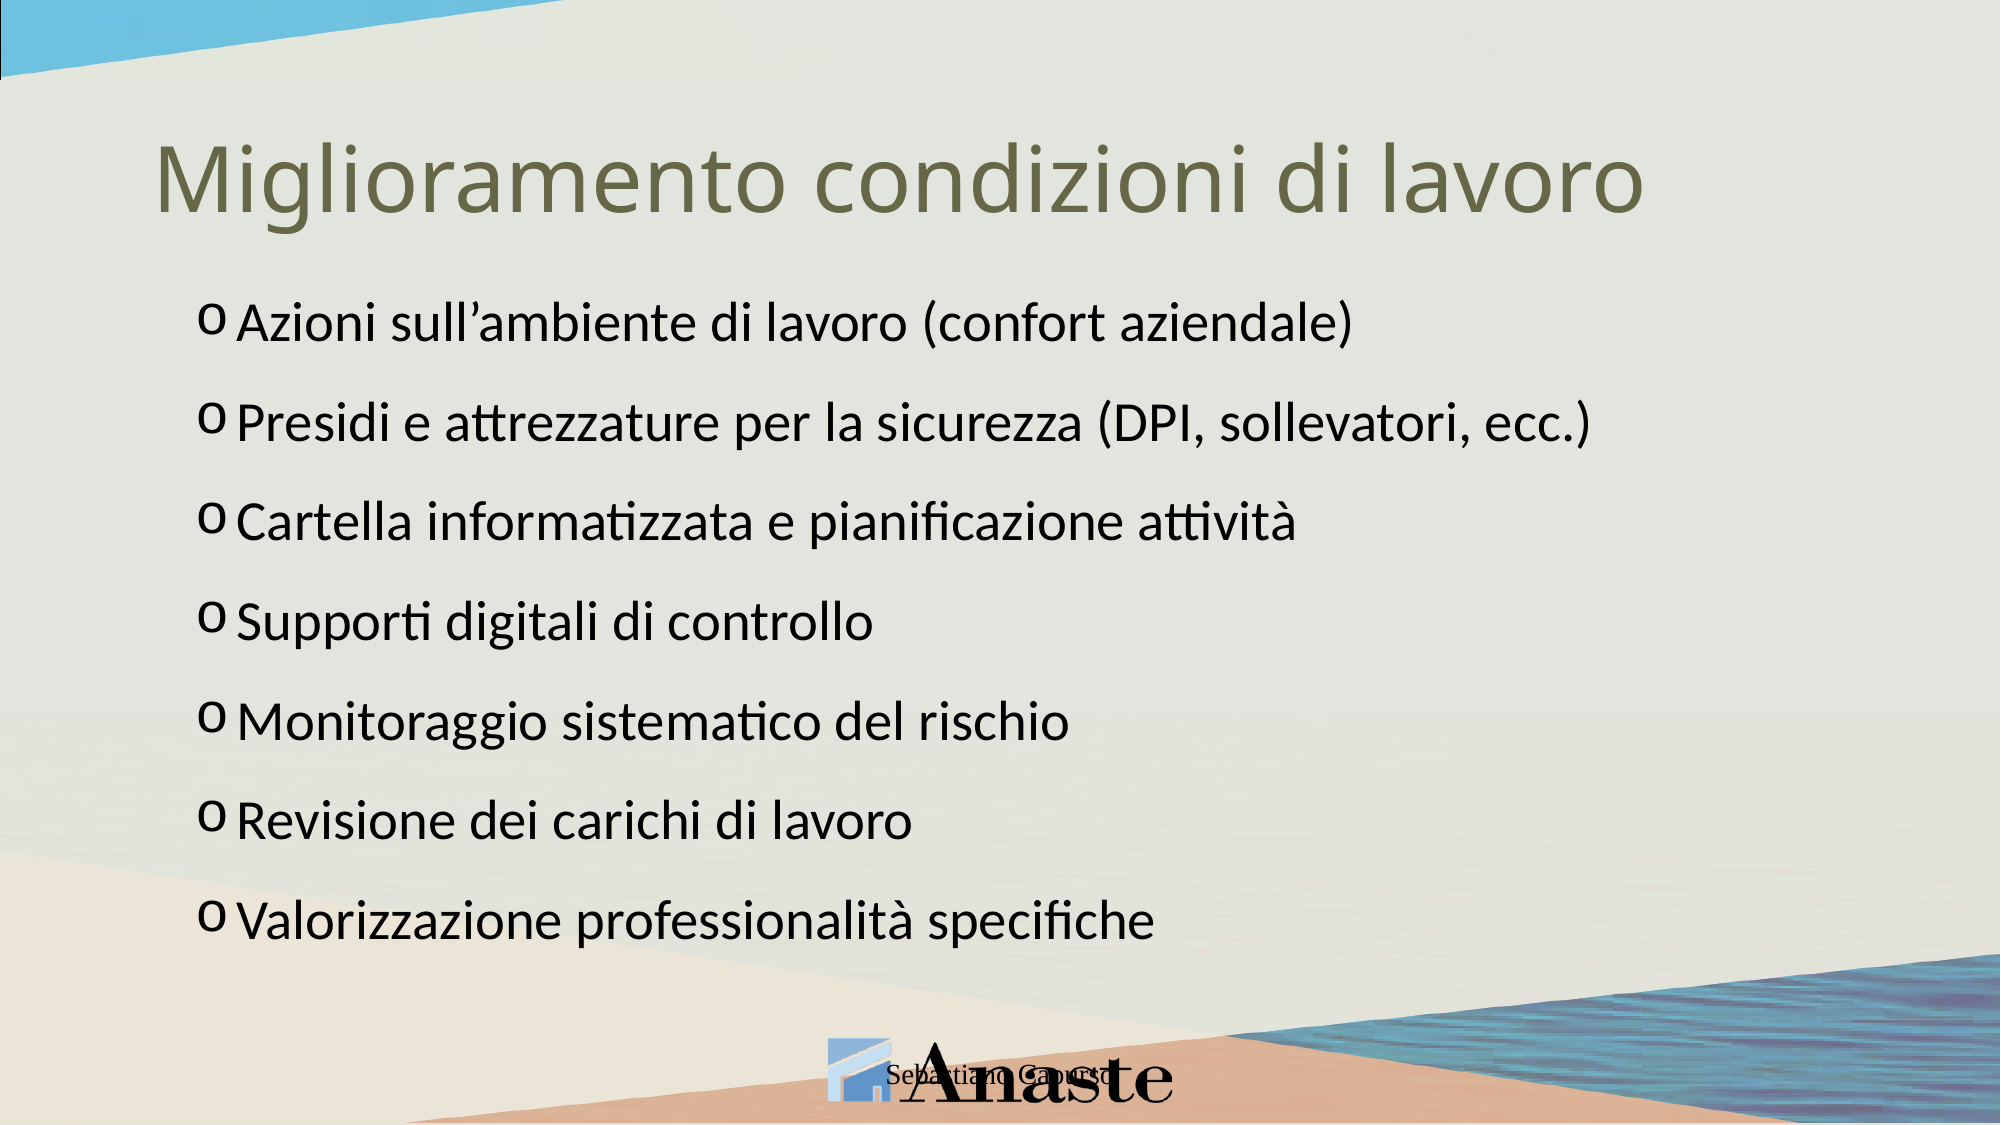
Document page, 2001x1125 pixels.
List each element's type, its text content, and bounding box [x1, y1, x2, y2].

footer Sebastiano Capurso [662, 1042, 1338, 1103]
title Miglioramento condizioni di lavoro [137, 73, 1863, 292]
picture [0, 0, 1523, 80]
list Azioni sull’ambiente di lavoro (confort aziendale) Presidi e attrezzature per la sicurezza (DPI, sollevatori, ecc.) Cartella informatizzata e pianificazione attività Supporti digitali di controllo Monitoraggio sistematico del rischio Revisione dei carichi di lavoro Valorizzazione professionalità specifiche [180, 270, 1830, 963]
picture [0, 708, 2000, 1123]
